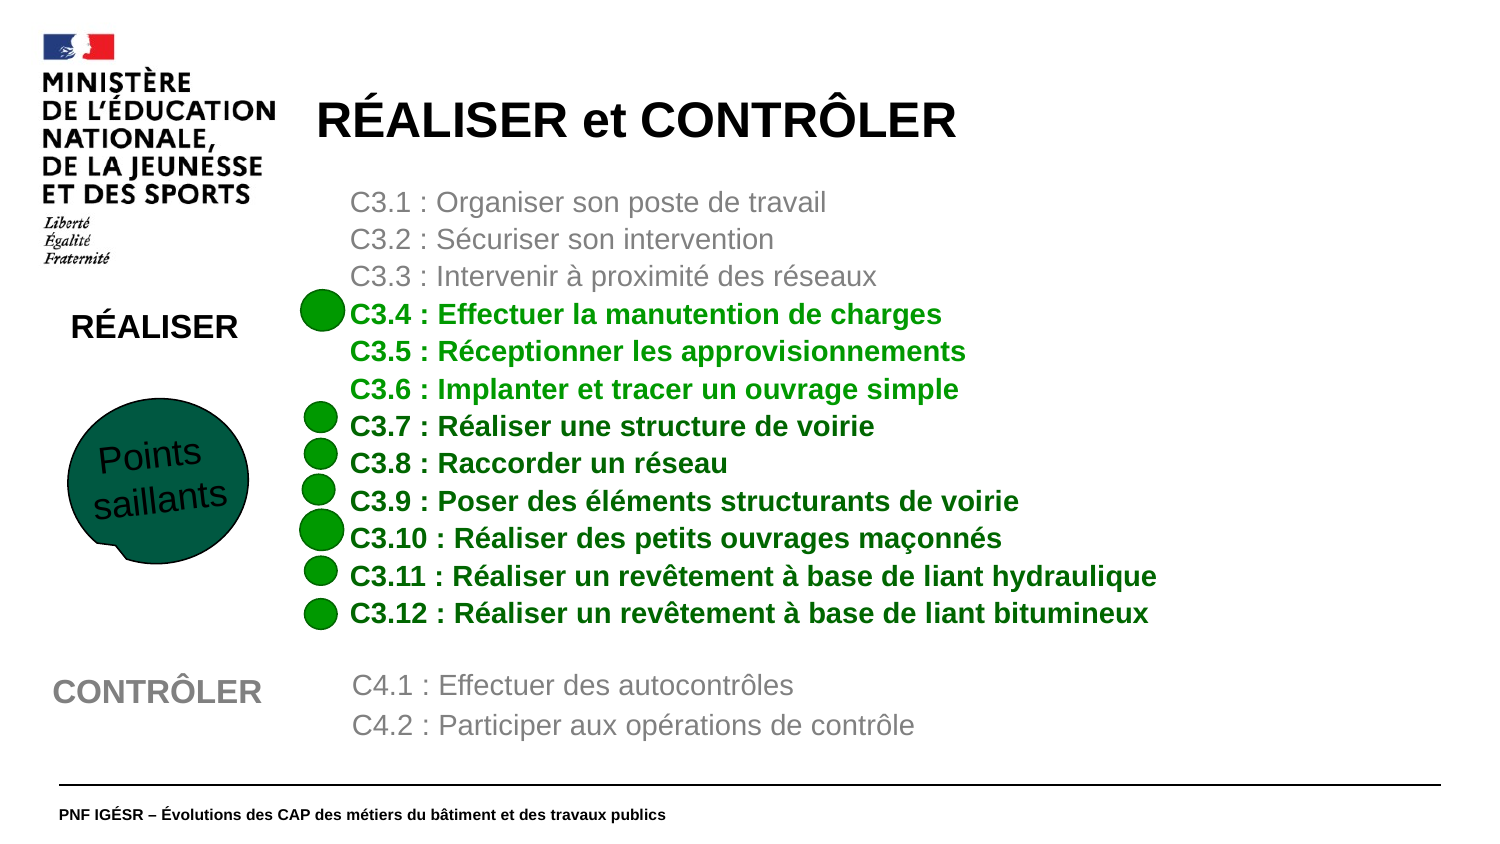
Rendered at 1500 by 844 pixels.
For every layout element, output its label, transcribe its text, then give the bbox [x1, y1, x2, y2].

text_box RÉALISER [55, 297, 303, 353]
footer PNF IGÉSR – Évolutions des CAP des métiers du bâtiment et des travaux publics [59, 784, 1459, 844]
text_box RÉALISER et CONTRÔLER [242, 80, 1046, 182]
text_box C3.1 : Organiser son poste de travail C3.2 : Sécuriser son intervention C3.3 : Intervenir à proximité des réseaux C3.4 : Effectuer la manutention de charges C3.5 : Réceptionner les approvisionnements C3.6 : Implanter et tracer un ouvrage simple C3.7 : Réaliser une structure de voirie C3.8 : Raccorder un réseau C3.9 : Poser des éléments structurants de voirie C3.10 : Réaliser des petits ouvrages maçonnés C3.11 : Réaliser un revêtement à base de liant hydraulique C3.12 : Réaliser un revêtement à base de liant bitumineux [334, 173, 1411, 637]
text_box C4.1 : Effectuer des autocontrôles C4.2 : Participer aux opérations de contrôle [337, 656, 1280, 749]
text_box CONTRÔLER [37, 662, 337, 718]
text_box [302, 474, 335, 505]
text_box [299, 509, 344, 551]
text_box [300, 289, 345, 331]
text_box [304, 598, 338, 630]
text_box [304, 401, 338, 433]
text_box [304, 556, 338, 586]
text_box [304, 438, 338, 470]
text_box Points saillants [67, 398, 249, 564]
picture [17, 8, 298, 289]
